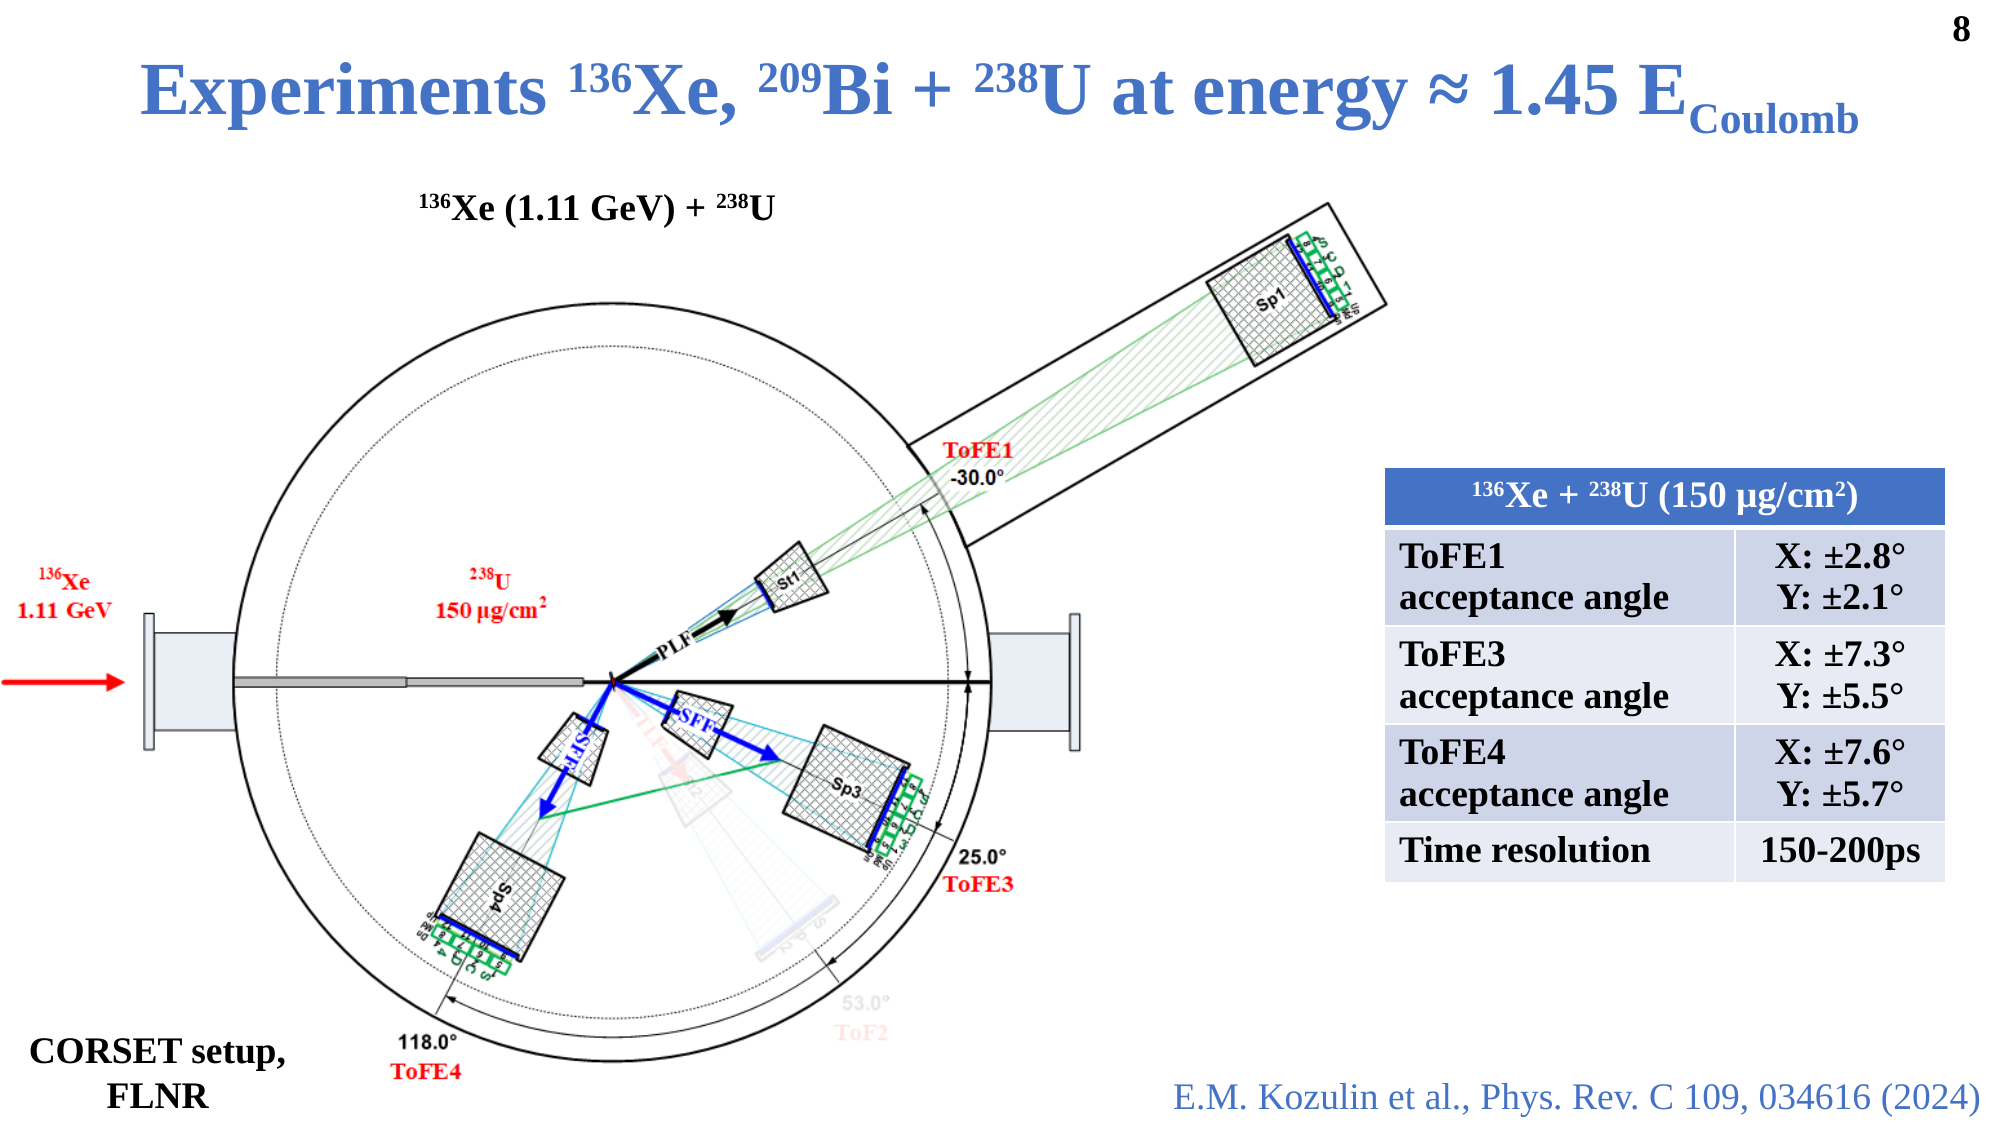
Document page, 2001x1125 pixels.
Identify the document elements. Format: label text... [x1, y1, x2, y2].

table_cell 150-200ps [1736, 823, 1945, 882]
table_cell X: ±2.8° Y: ±2.1° [1736, 530, 1945, 625]
table_cell X: ±7.3° Y: ±5.5° [1736, 627, 1945, 723]
table_header 136Xe + 238U (150 μg/cm2) [1389, 468, 1945, 525]
table_cell Time resolution [1389, 823, 1734, 882]
picture [0, 201, 1389, 1125]
text_box 136Xe (1.11 GeV) + 238U [384, 175, 810, 201]
table_cell X: ±7.6° Y: ±5.7° [1736, 725, 1945, 821]
table_cell ToFE3 acceptance angle [1389, 627, 1734, 723]
text_box 8 [1923, 0, 2000, 51]
title Experiments 136Xe, 209Bi + 238U at energy ≈ 1.45 ECoulomb [0, 0, 2000, 176]
table_cell ToFE4 acceptance angle [1389, 725, 1734, 821]
text_box E.M. Kozulin et al., Phys. Rev. C 109, 034616 (2024) [1389, 1064, 2000, 1125]
table_cell ToFE1 acceptance angle [1389, 530, 1734, 625]
